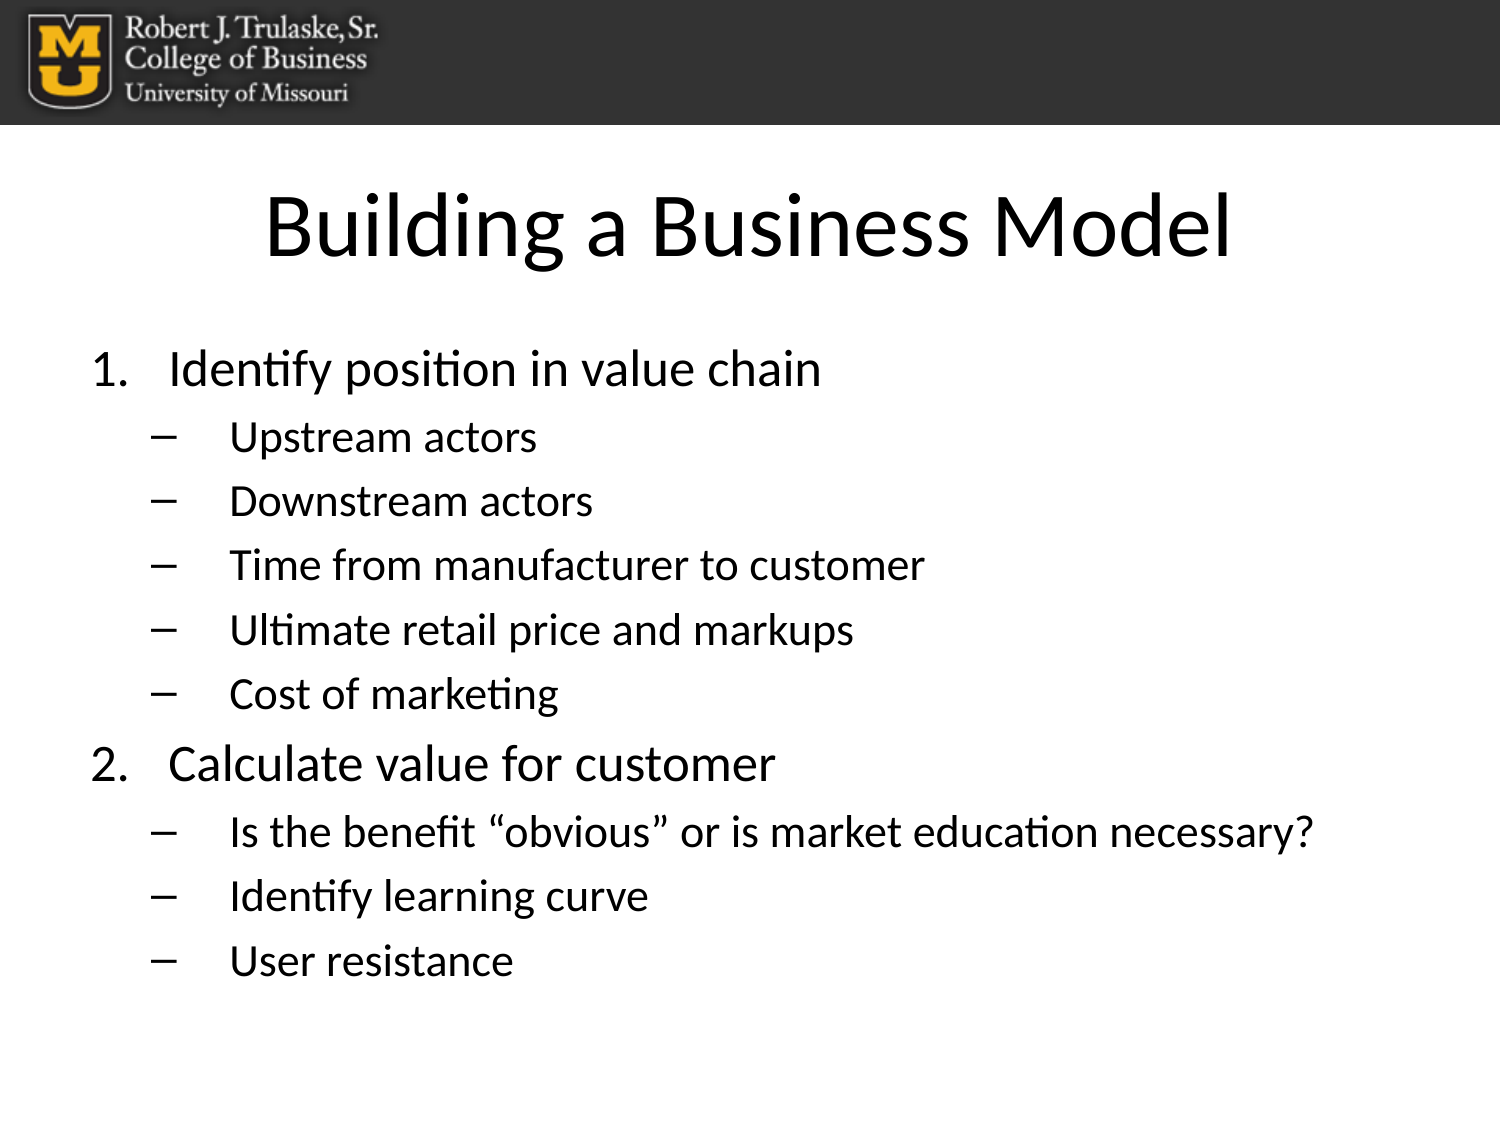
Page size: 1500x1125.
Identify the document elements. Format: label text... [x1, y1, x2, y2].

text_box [0, 0, 1500, 126]
list Identify position in value chain Upstream actors Downstream actors Time from manufacturer to customer Ultimate retail price and markups Cost of marketing Calculate value for customer Is the benefit “obvious” or is market education necessary? Identify learning curve User resistance [75, 326, 1425, 1005]
title Building a Business Model [75, 137, 1425, 303]
